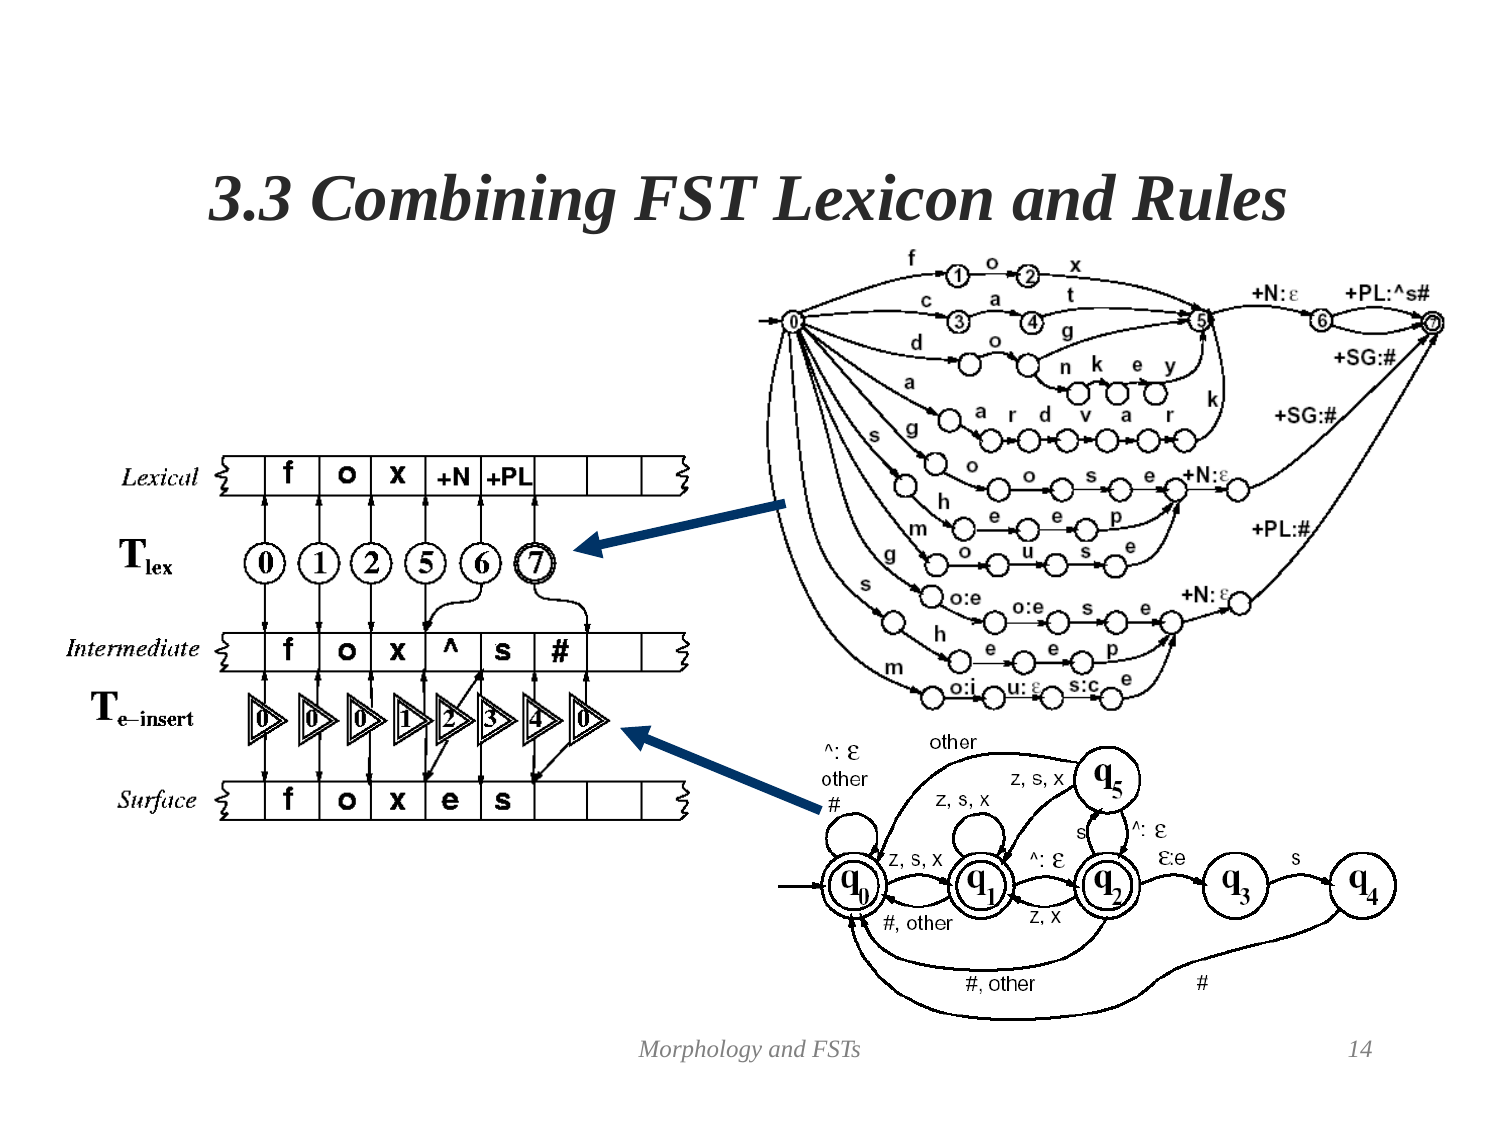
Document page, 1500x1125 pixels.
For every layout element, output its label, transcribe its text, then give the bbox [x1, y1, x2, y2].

title 3.3 Combining FST Lexicon and Rules [112, 99, 1388, 288]
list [773, 727, 1399, 1033]
footer Morphology and FSTs [512, 1025, 988, 1100]
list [749, 243, 1447, 717]
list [64, 443, 691, 825]
slide_number 14 [1074, 1042, 1388, 1100]
